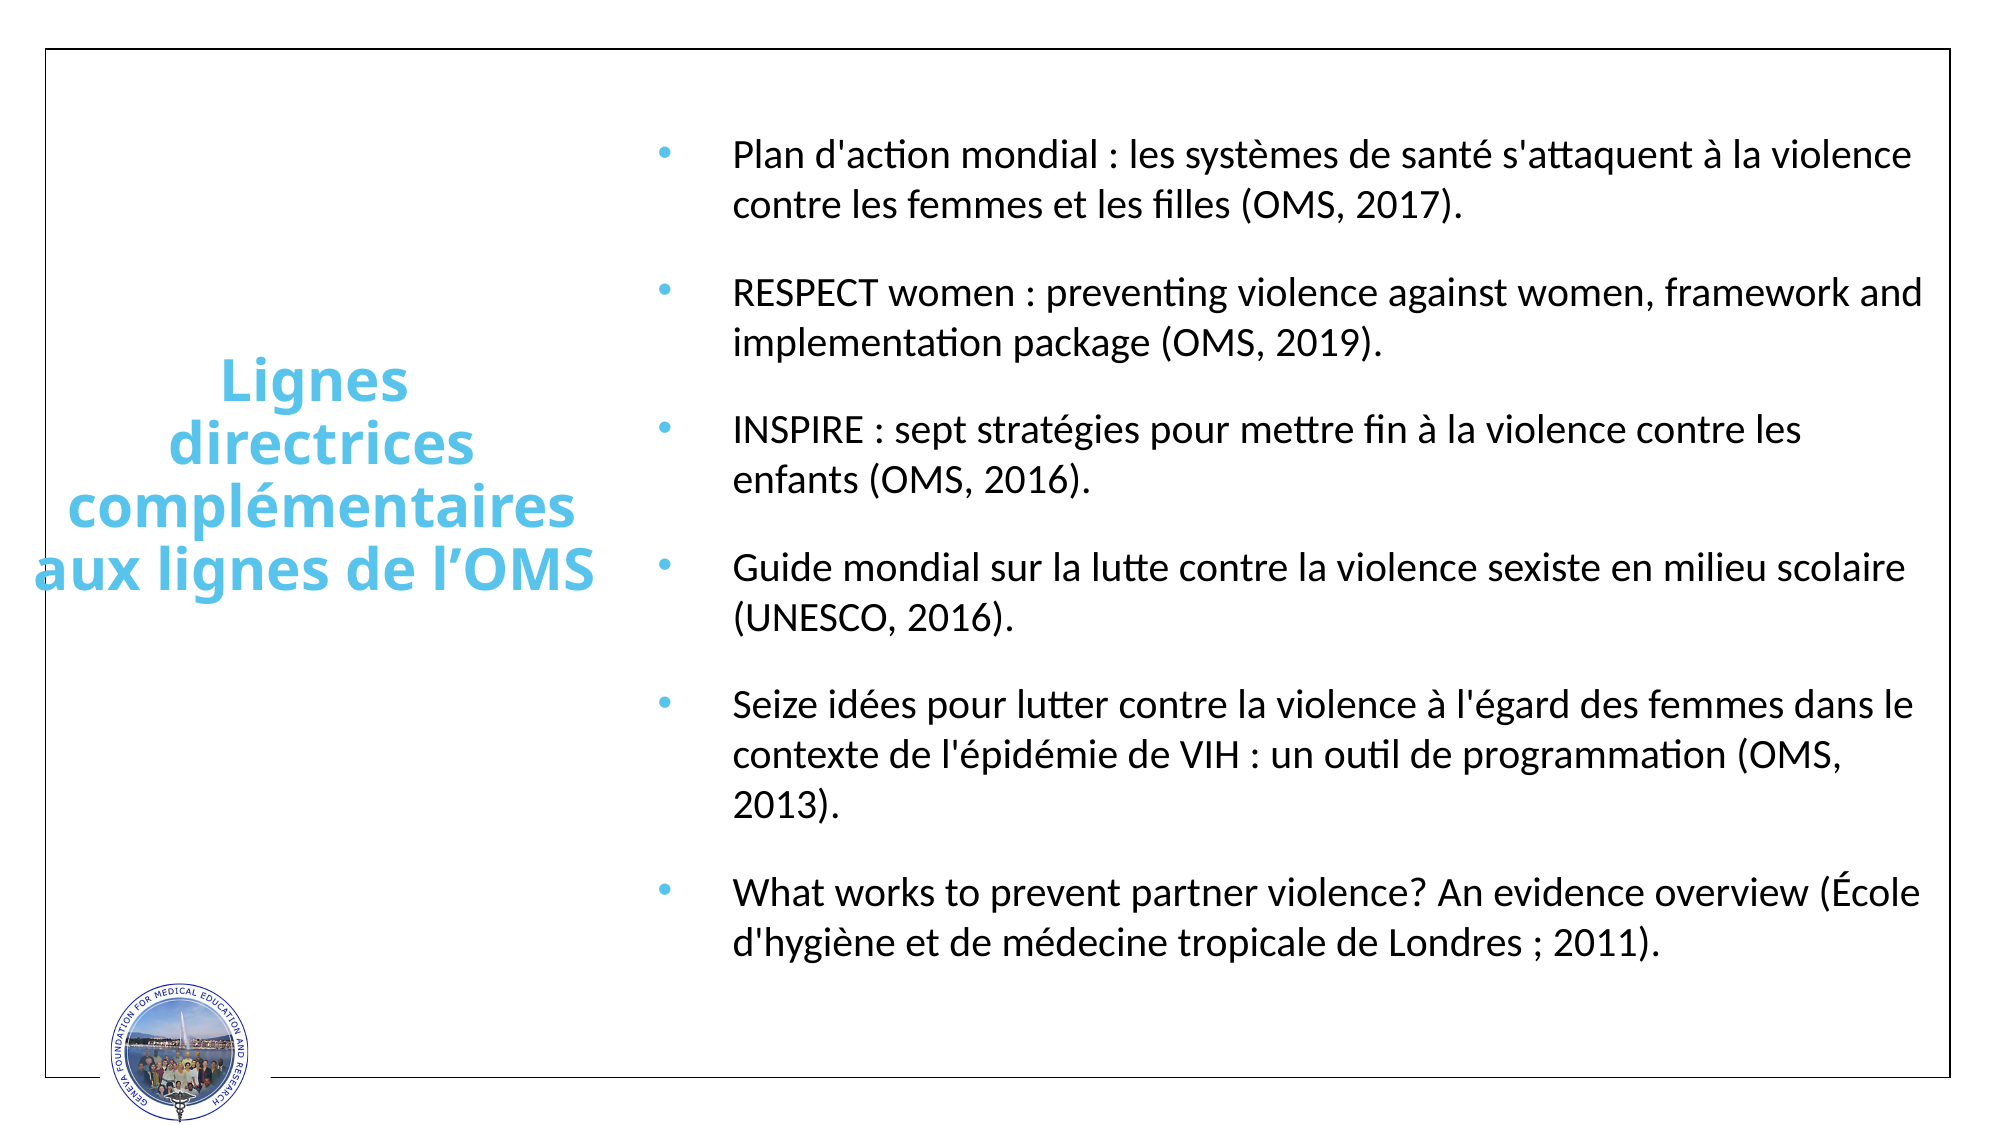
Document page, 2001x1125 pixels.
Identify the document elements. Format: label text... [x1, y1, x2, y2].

list Plan d'action mondial : les systèmes de santé s'attaquent à la violence contre les femmes et les filles (OMS, 2017). RESPECT women : preventing violence against women, framework and implementation package (OMS, 2019). INSPIRE : sept stratégies pour mettre fin à la violence contre les enfants (OMS, 2016). Guide mondial sur la lutte contre la violence sexiste en milieu scolaire (UNESCO, 2016). Seize idées pour lutter contre la violence à l'égard des femmes dans le contexte de l'épidémie de VIH : un outil de programmation (OMS, 2013). What works to prevent partner violence? An evidence overview (École d'hygiène et de médecine tropicale de Londres ; 2011). [642, 119, 1945, 1041]
picture [109, 982, 250, 1125]
title Lignes directrices complémentaires aux lignes de l’OMS [0, 344, 642, 684]
